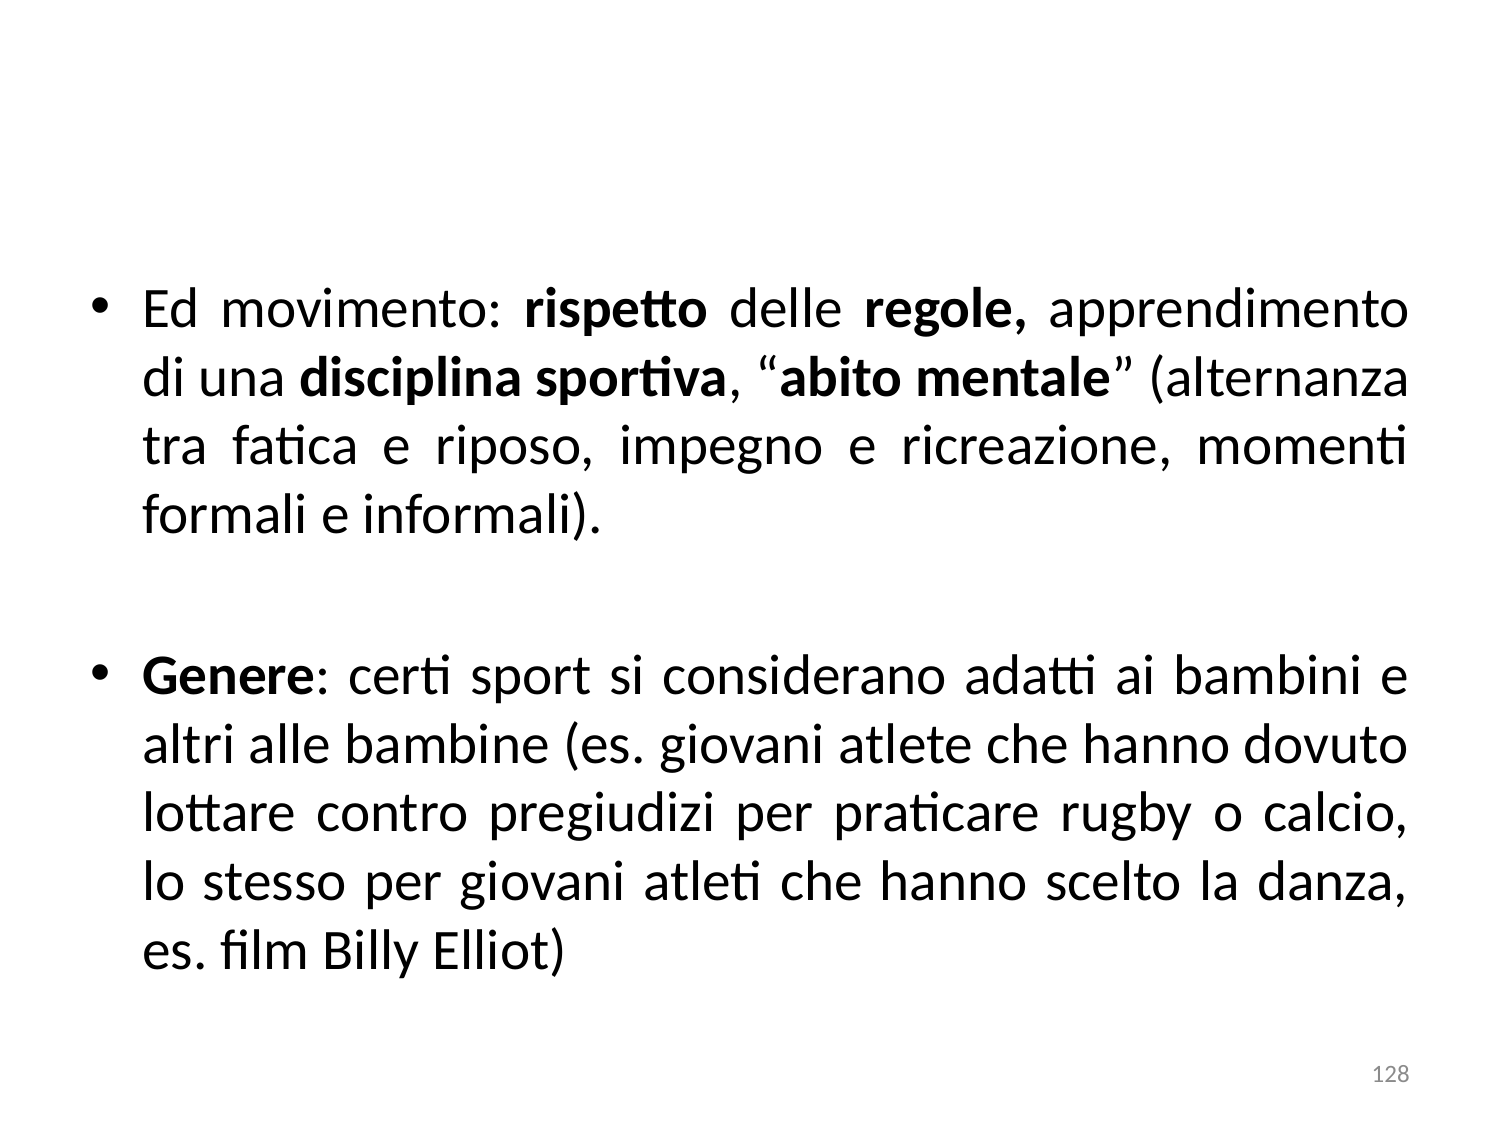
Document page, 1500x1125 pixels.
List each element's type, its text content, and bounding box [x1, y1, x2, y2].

slide_number 128 [1074, 1042, 1425, 1103]
list Ed movimento: rispetto delle regole, apprendimento di una disciplina sportiva, “abito mentale” (alternanza tra fatica e riposo, impegno e ricreazione, momenti formali e informali). Genere: certi sport si considerano adatti ai bambini e altri alle bambine (es. giovani atlete che hanno dovuto lottare contro pregiudizi per praticare rugby o calcio, lo stesso per giovani atleti che hanno scelto la danza, es. film Billy Elliot) [75, 262, 1425, 1005]
